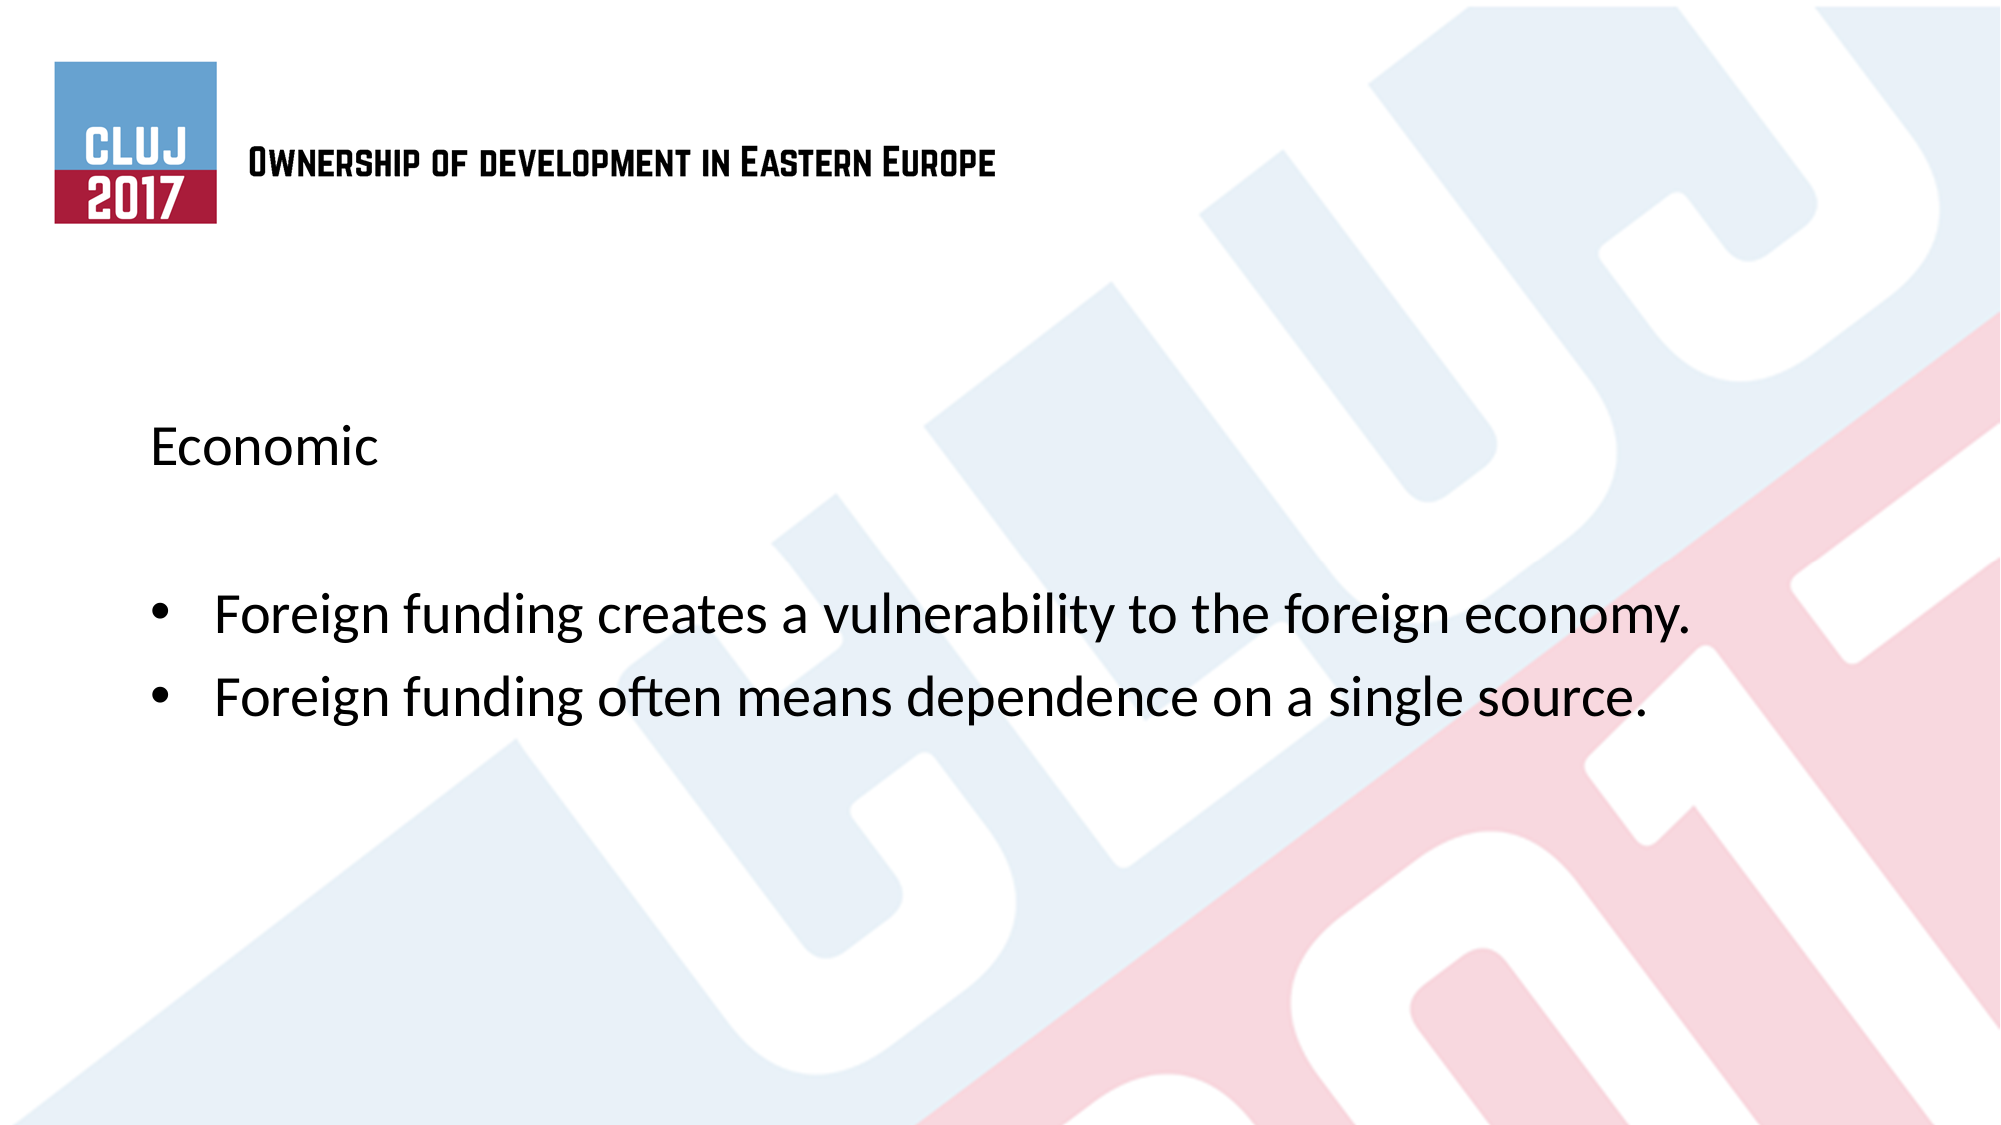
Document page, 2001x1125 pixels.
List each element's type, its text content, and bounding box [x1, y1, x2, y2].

picture [0, 0, 2001, 1125]
list Economic Foreign funding creates a vulnerability to the foreign economy. Foreign funding often means dependence on a single source. [135, 407, 1861, 1122]
